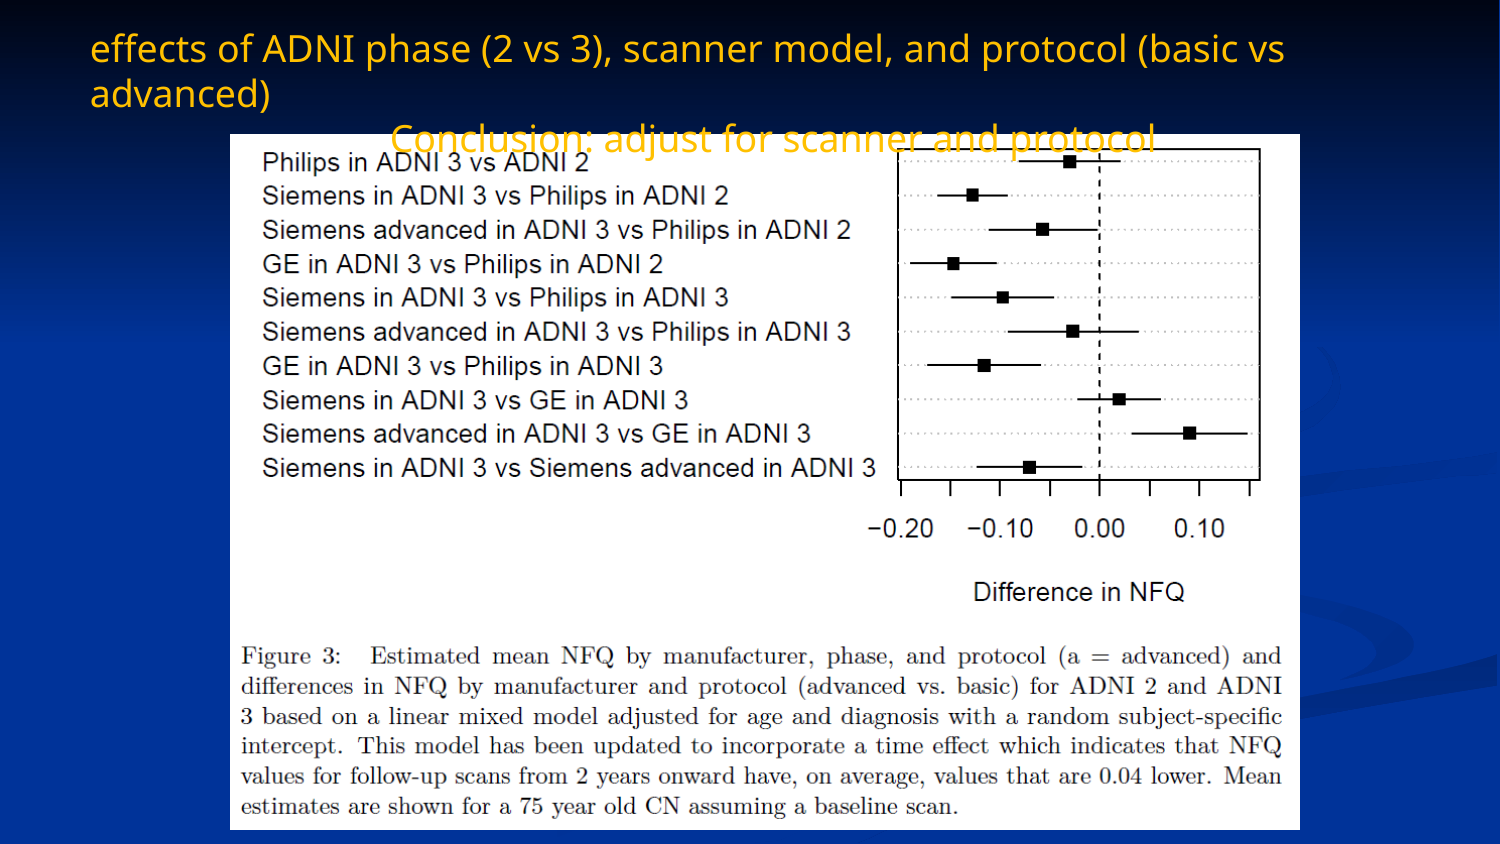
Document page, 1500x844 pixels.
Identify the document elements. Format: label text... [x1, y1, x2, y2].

text_box effects of ADNI phase (2 vs 3), scanner model, and protocol (basic vs advanced) Conclusion: adjust for scanner and protocol [74, 17, 1438, 168]
picture [229, 134, 1301, 830]
